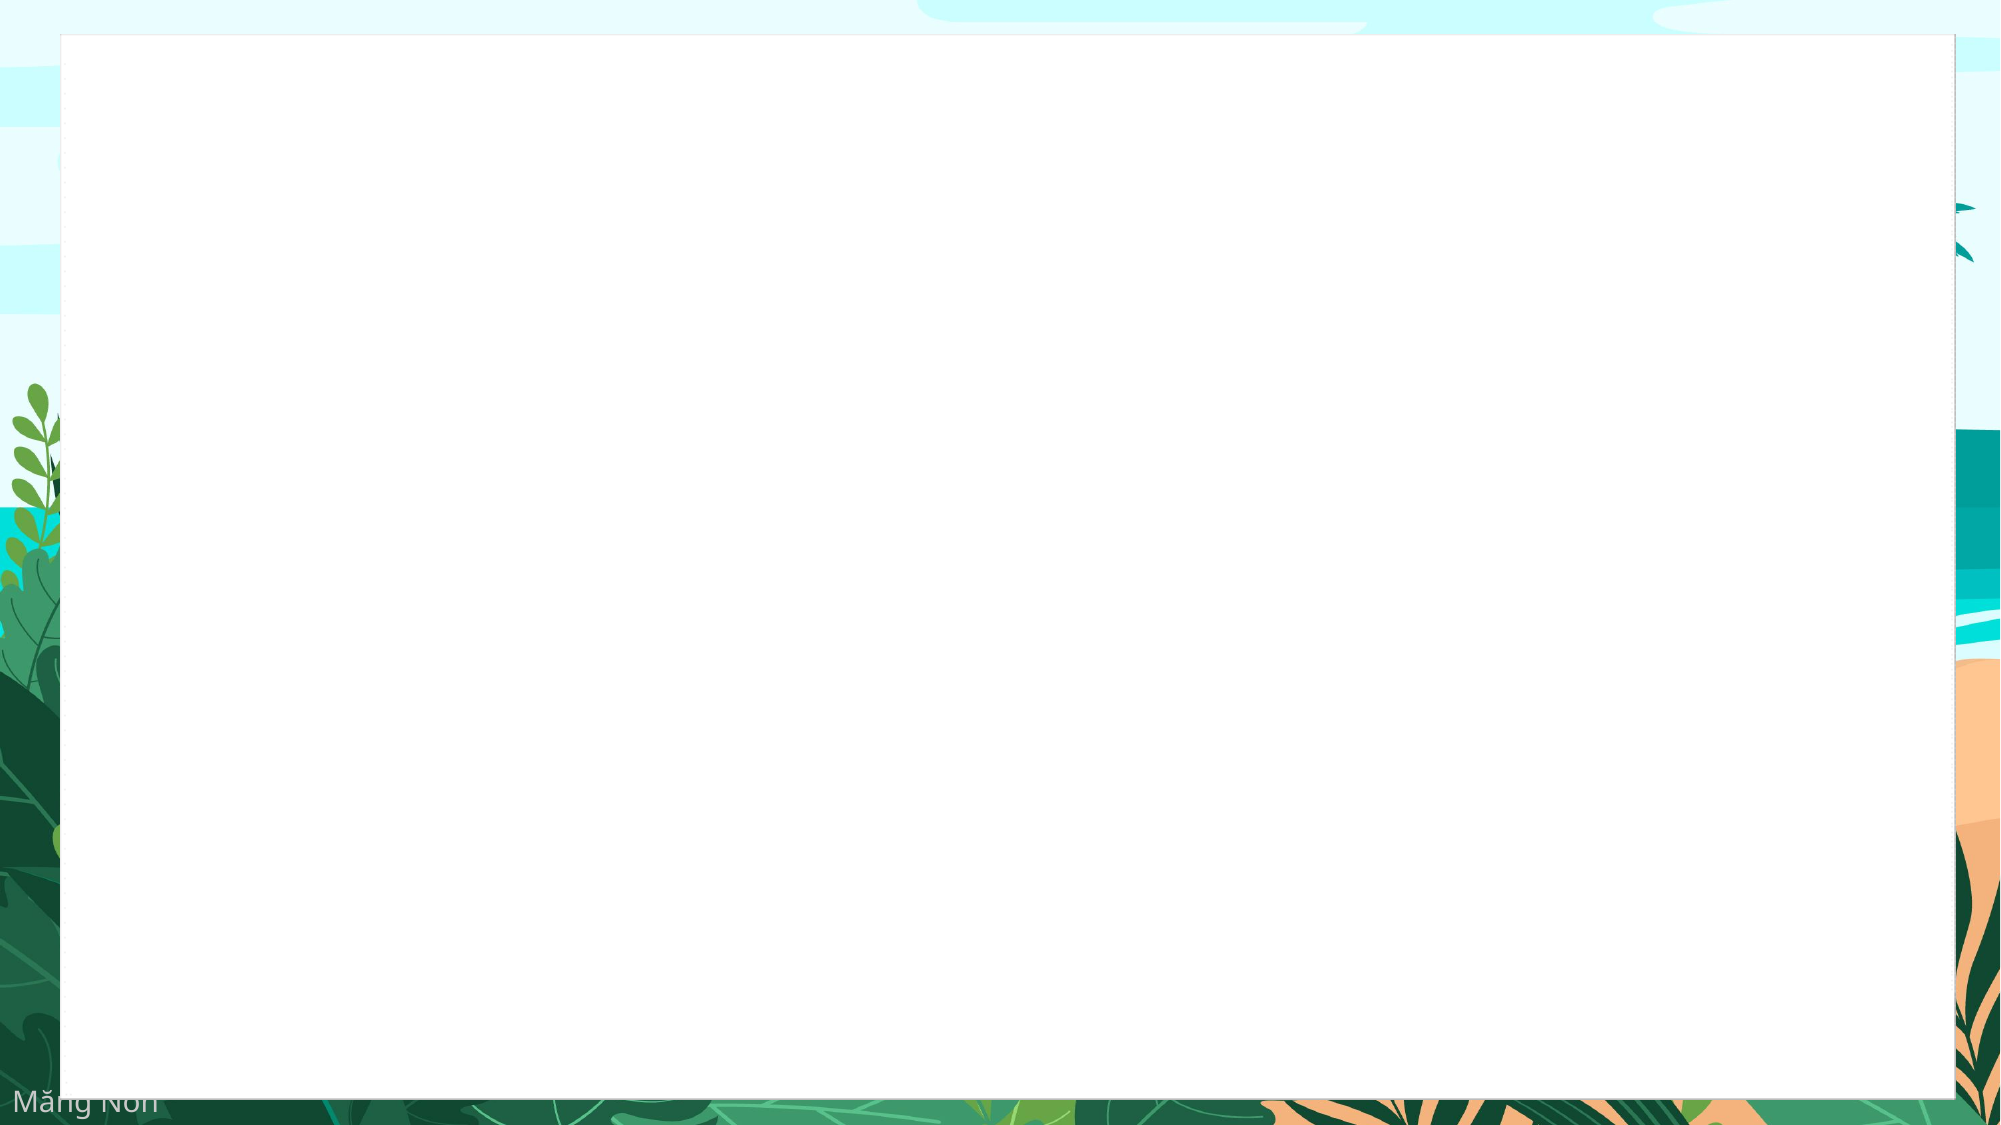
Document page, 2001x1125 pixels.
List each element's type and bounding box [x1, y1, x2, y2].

text_box [59, 33, 1957, 1101]
picture [0, 0, 2001, 1125]
